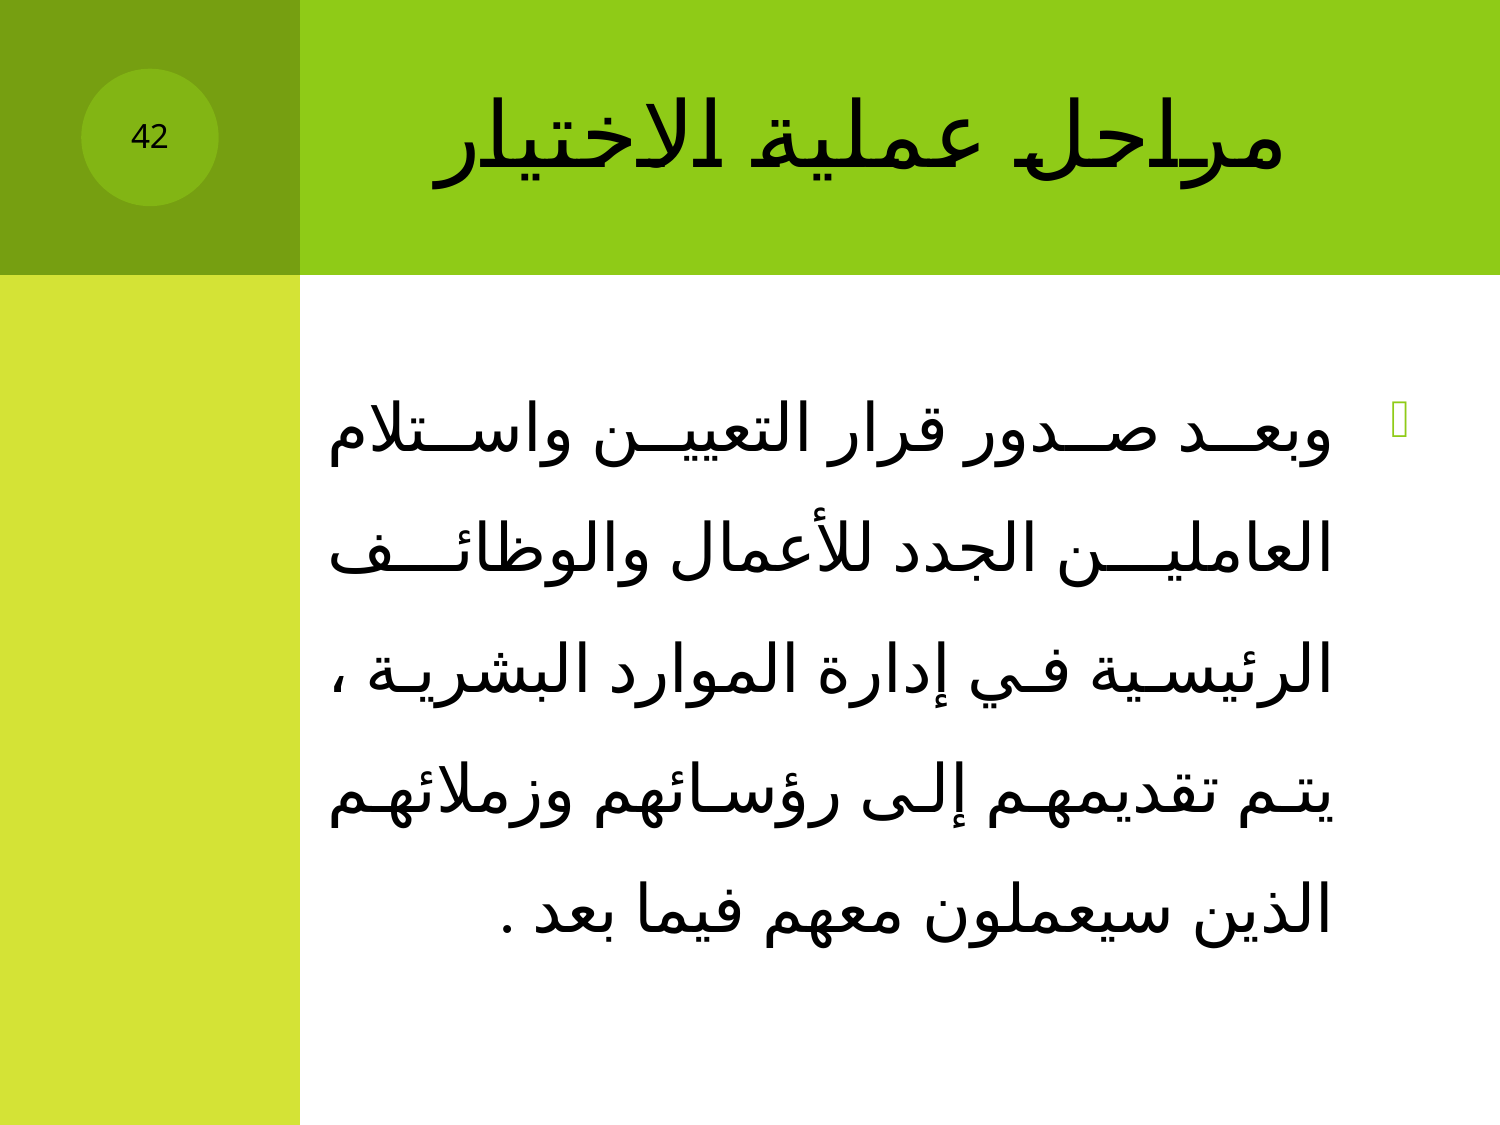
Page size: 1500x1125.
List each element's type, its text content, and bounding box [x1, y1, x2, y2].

slide_number 42 [87, 87, 213, 188]
title مراحل عملية الاختيار [312, 37, 1413, 225]
list وبعد صدور قرار التعيين واستلام العاملين الجدد للأعمال والوظائف الرئيسية في إدارة الموارد البشرية ، يتم تقديمهم إلى رؤسائهم وزملائهم الذين سيعملون معهم فيما بعد . [312, 337, 1425, 1005]
